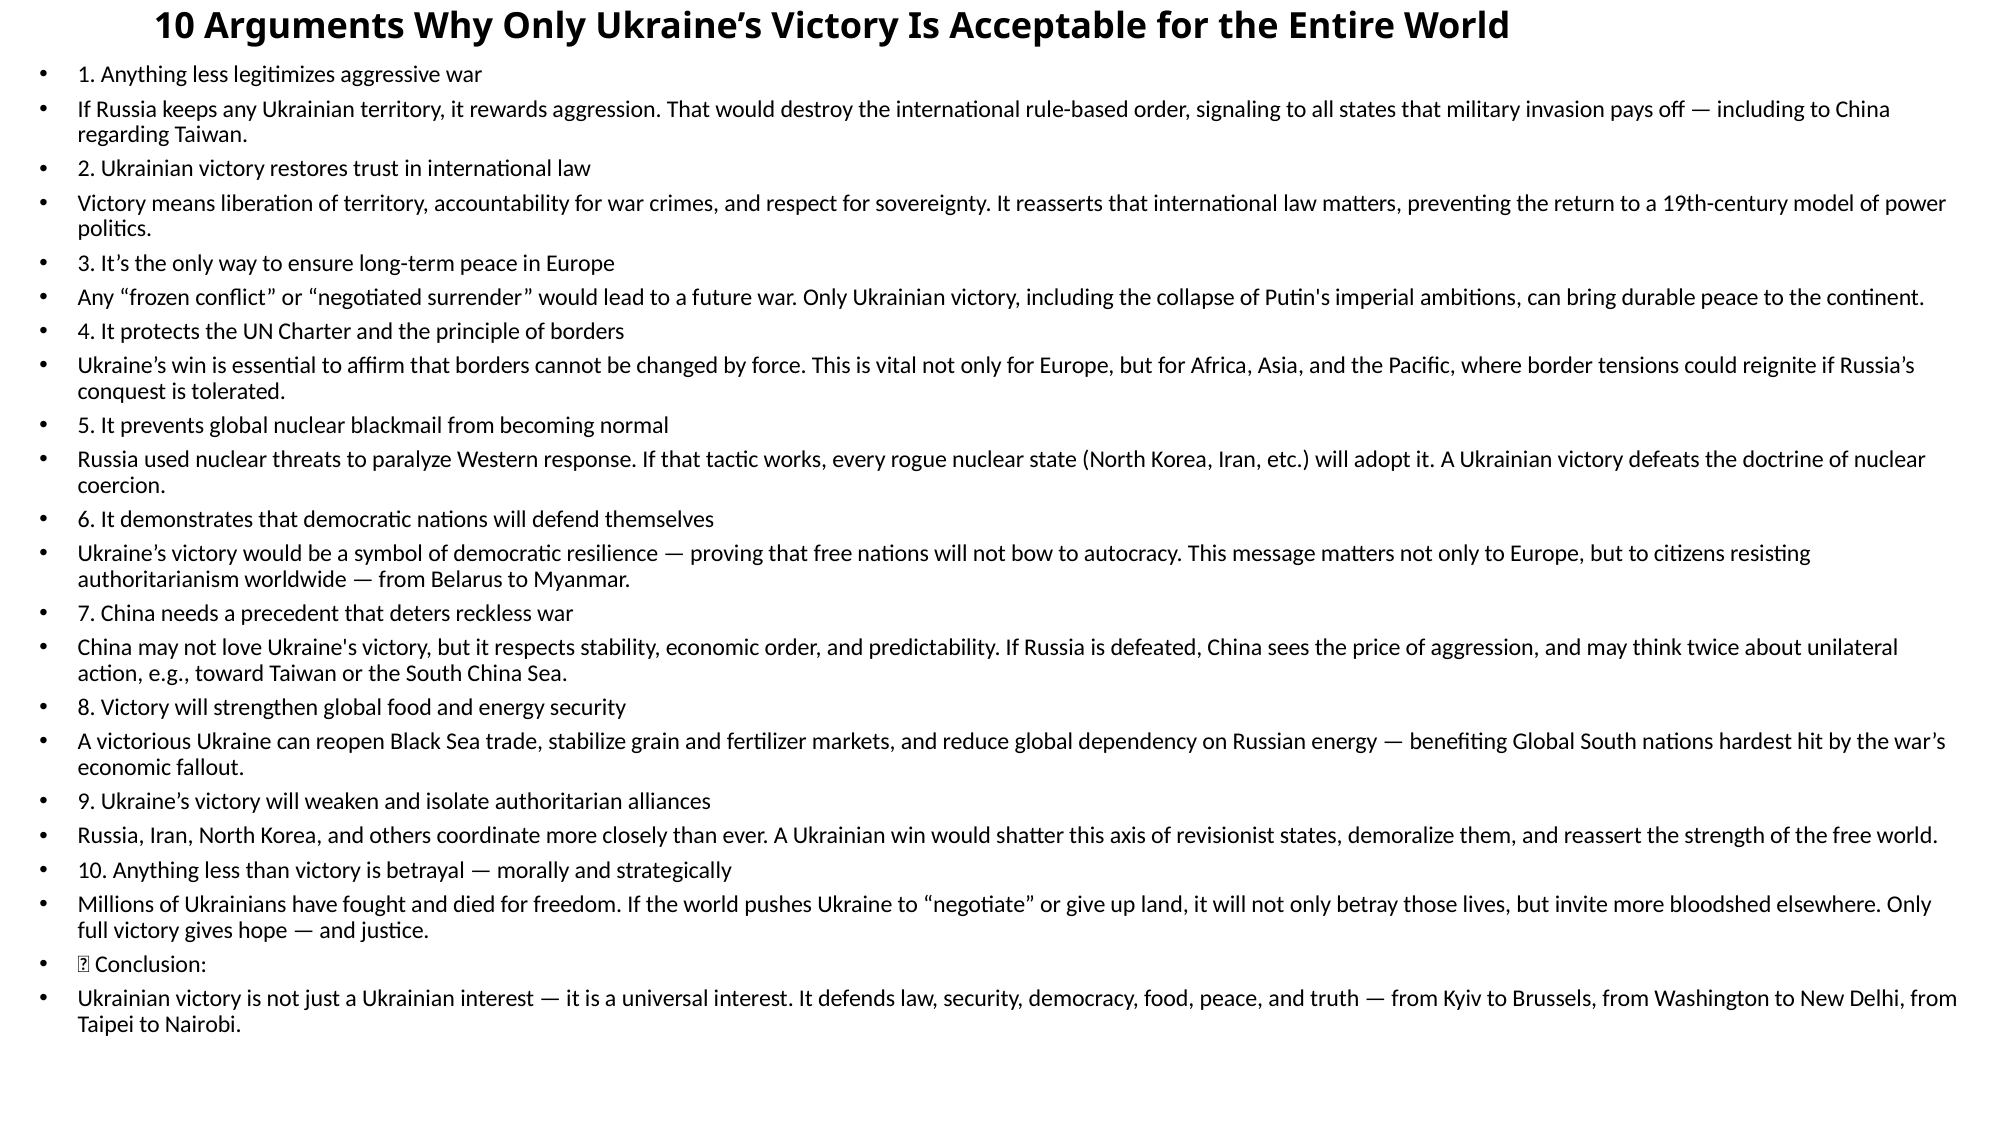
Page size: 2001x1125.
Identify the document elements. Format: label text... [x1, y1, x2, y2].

title 10 Arguments Why Only Ukraine’s Victory Is Acceptable for the Entire World [138, 0, 1864, 54]
list 1. Anything less legitimizes aggressive war If Russia keeps any Ukrainian territory, it rewards aggression. That would destroy the international rule-based order, signaling to all states that military invasion pays off — including to China regarding Taiwan. 2. Ukrainian victory restores trust in international law Victory means liberation of territory, accountability for war crimes, and respect for sovereignty. It reasserts that international law matters, preventing the return to a 19th-century model of power politics. 3. It’s the only way to ensure long-term peace in Europe Any “frozen conflict” or “negotiated surrender” would lead to a future war. Only Ukrainian victory, including the collapse of Putin's imperial ambitions, can bring durable peace to the continent. 4. It protects the UN Charter and the principle of borders Ukraine’s win is essential to affirm that borders cannot be changed by force. This is vital not only for Europe, but for Africa, Asia, and the Pacific, where border tensions could reignite if Russia’s conquest is tolerated. 5. It prevents global nuclear blackmail from becoming normal Russia used nuclear threats to paralyze Western response. If that tactic works, every rogue nuclear state (North Korea, Iran, etc.) will adopt it. A Ukrainian victory defeats the doctrine of nuclear coercion. 6. It demonstrates that democratic nations will defend themselves Ukraine’s victory would be a symbol of democratic resilience — proving that free nations will not bow to autocracy. This message matters not only to Europe, but to citizens resisting authoritarianism worldwide — from Belarus to Myanmar. 7. China needs a precedent that deters reckless war China may not love Ukraine's victory, but it respects stability, economic order, and predictability. If Russia is defeated, China sees the price of aggression, and may think twice about unilateral action, e.g., toward Taiwan or the South China Sea. 8. Victory will strengthen global food and energy security A victorious Ukraine can reopen Black Sea trade, stabilize grain and fertilizer markets, and reduce global dependency on Russian energy — benefiting Global South nations hardest hit by the war’s economic fallout. 9. Ukraine’s victory will weaken and isolate authoritarian alliances Russia, Iran, North Korea, and others coordinate more closely than ever. A Ukrainian win would shatter this axis of revisionist states, demoralize them, and reassert the strength of the free world. 10. Anything less than victory is betrayal — morally and strategically Millions of Ukrainians have fought and died for freedom. If the world pushes Ukraine to “negotiate” or give up land, it will not only betray those lives, but invite more bloodshed elsewhere. Only full victory gives hope — and justice. 🧩 Conclusion: Ukrainian victory is not just a Ukrainian interest — it is a universal interest. It defends law, security, democracy, food, peace, and truth — from Kyiv to Brussels, from Washington to New Delhi, from Taipei to Nairobi. [24, 54, 1979, 1106]
